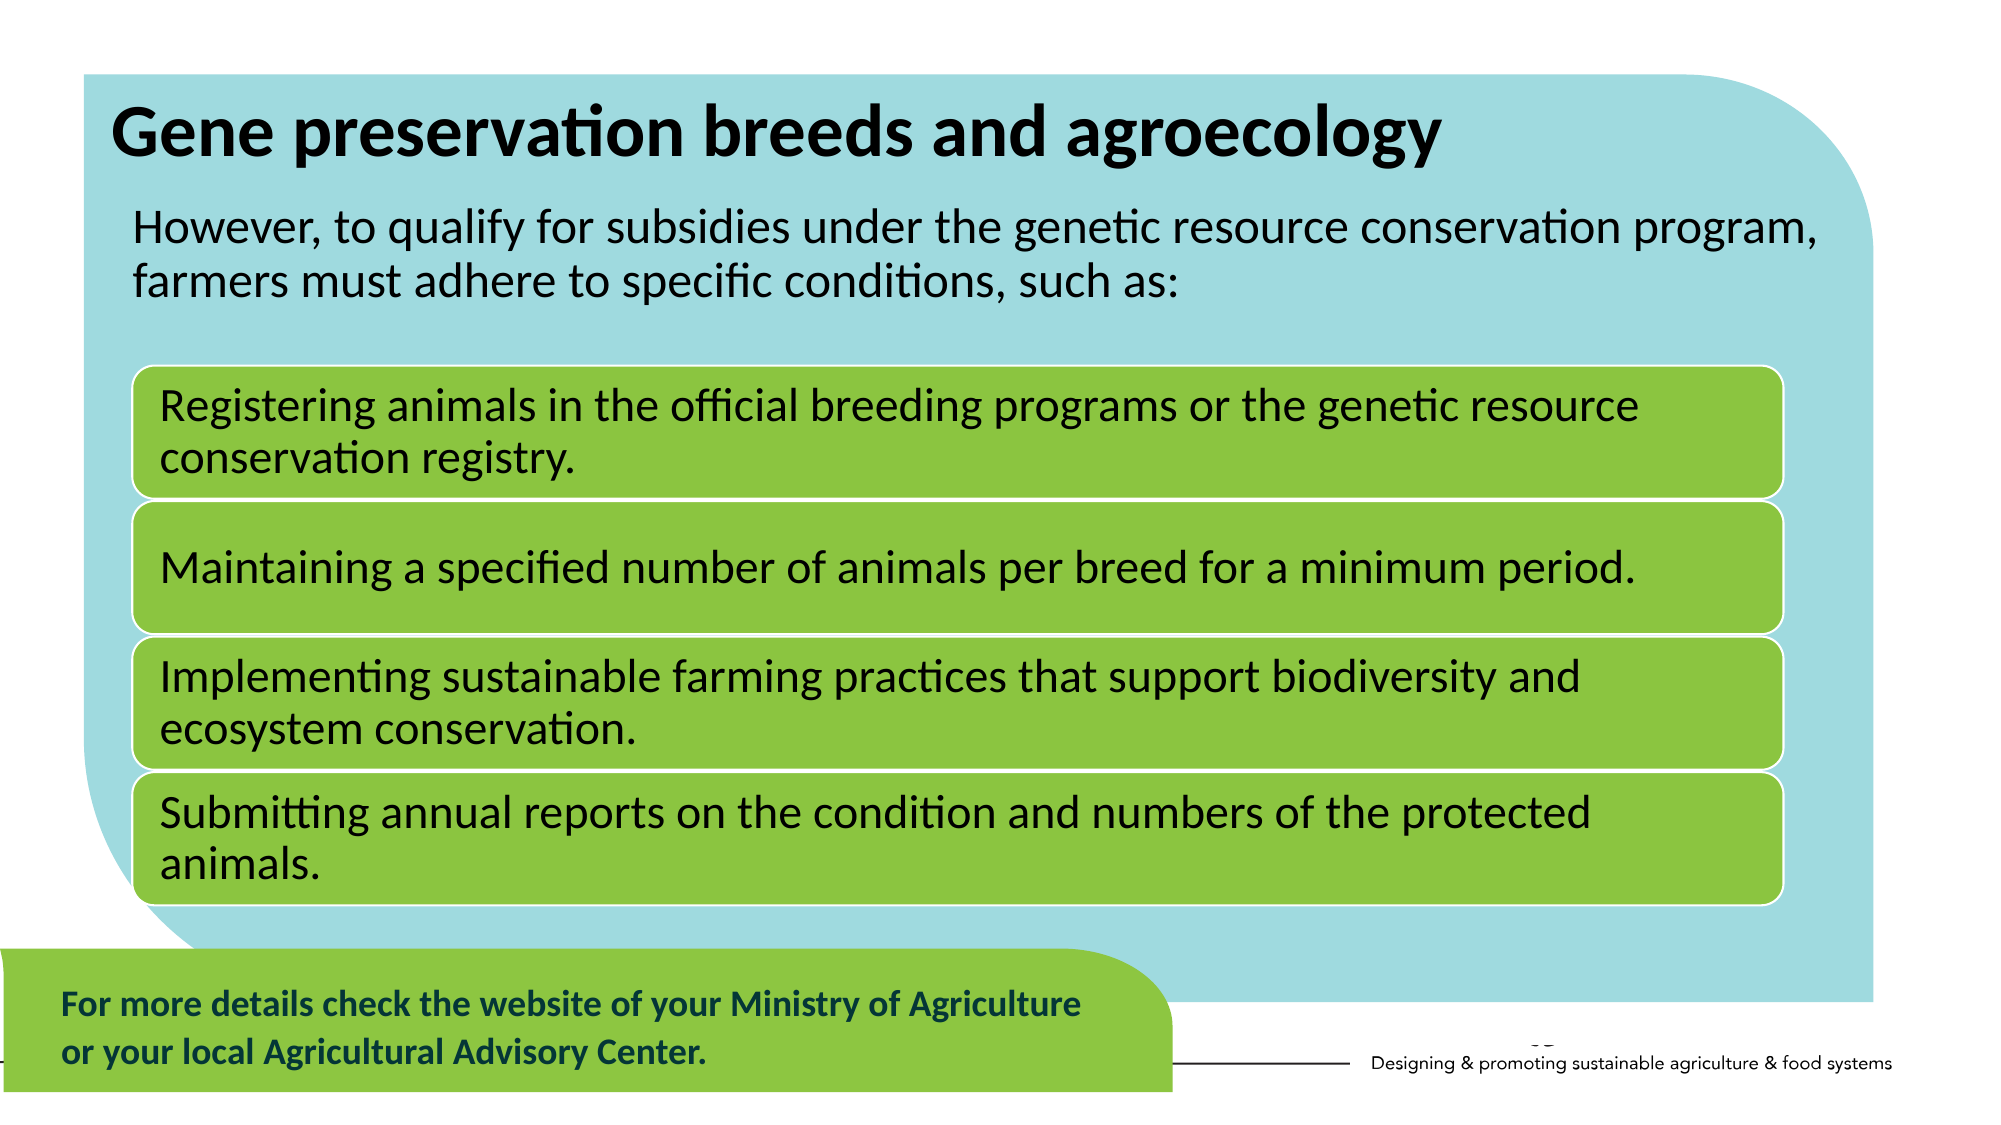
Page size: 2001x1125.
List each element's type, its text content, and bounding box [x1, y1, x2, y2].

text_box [132, 365, 1784, 906]
text_box Gene preservation breeds and agroecology [96, 84, 1849, 247]
text_box For more details check the website of your Ministry of Agriculture or your local Agricultural Advisory Center. [46, 968, 1132, 1080]
picture [1332, 1045, 1914, 1088]
text_box However, to qualify for subsidies under the genetic resource conservation program, farmers must adhere to specific conditions, such as: [80, 192, 1849, 733]
